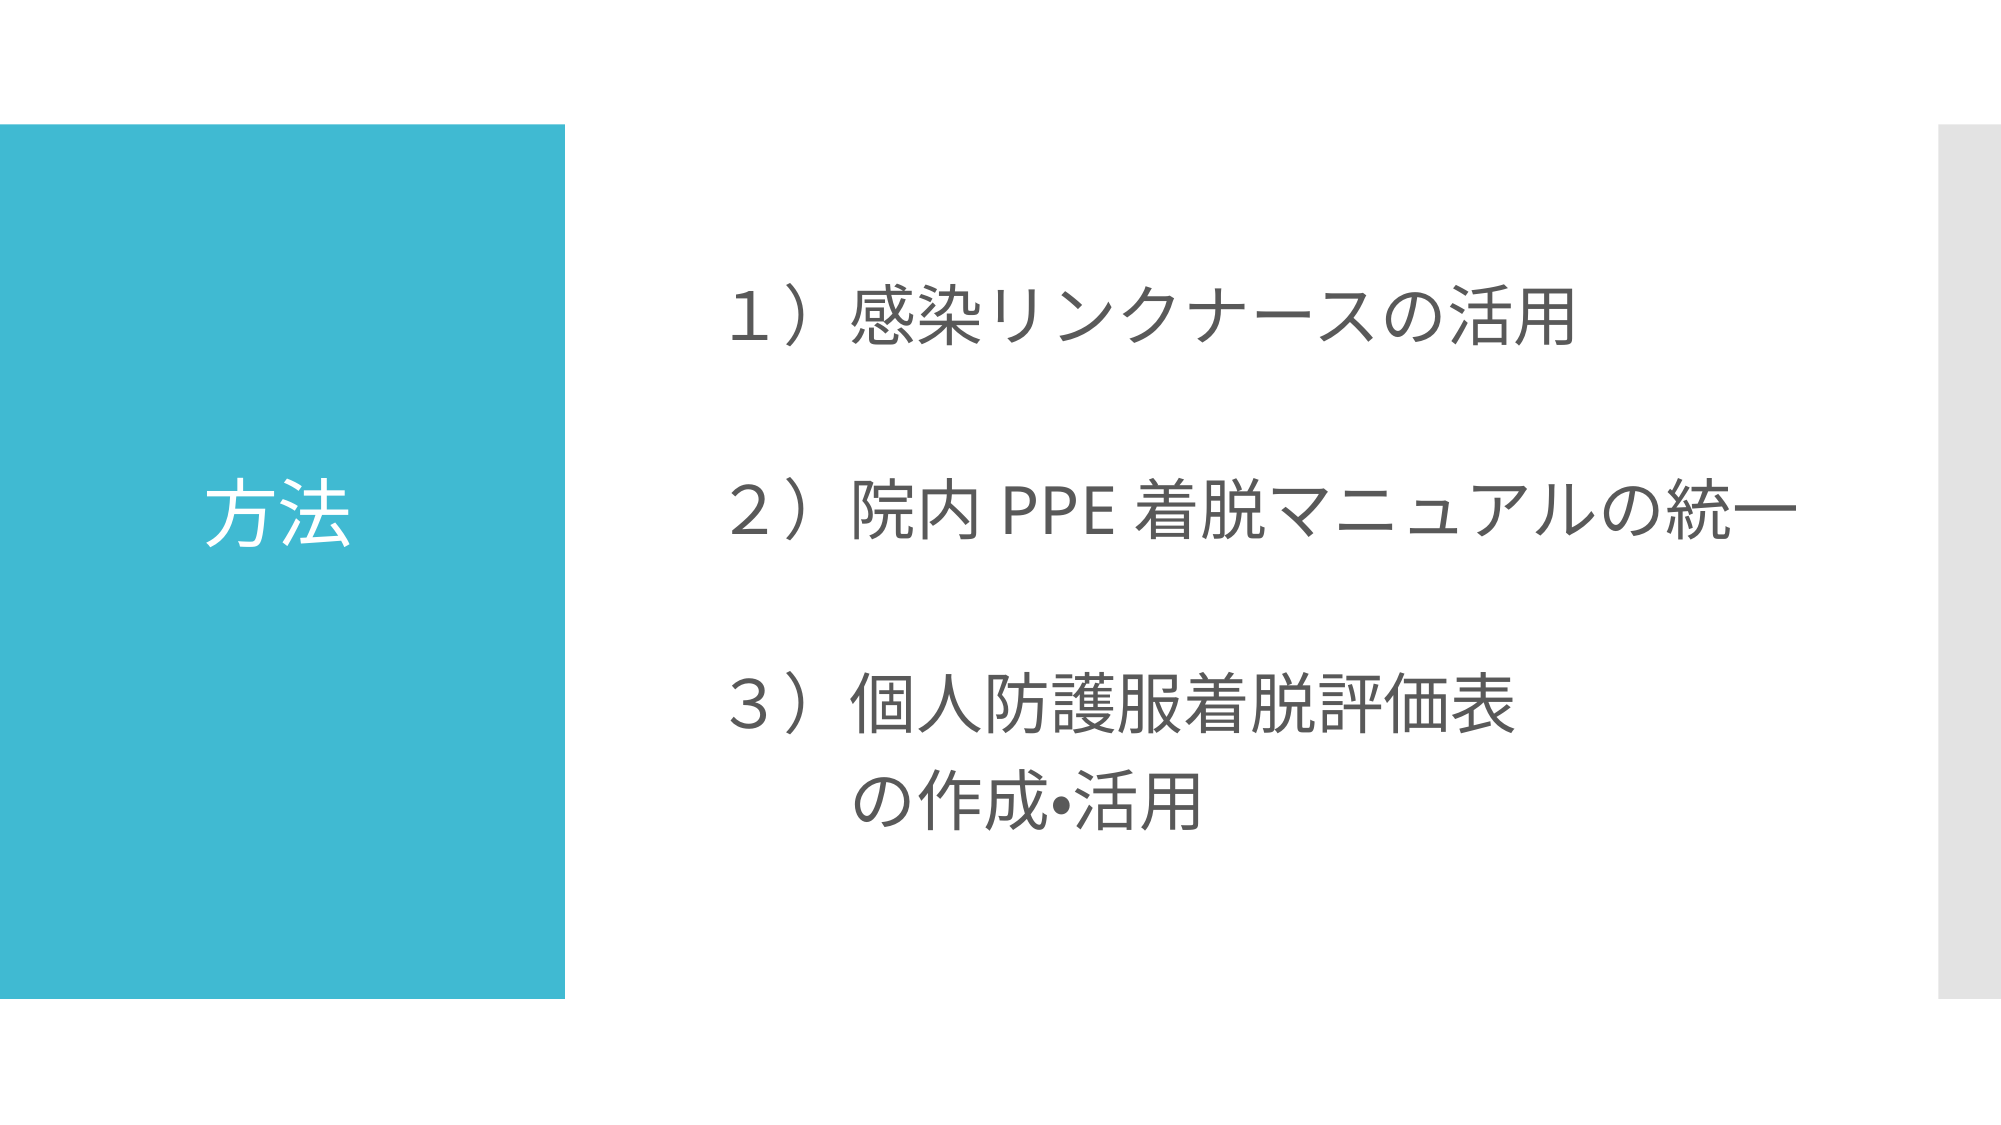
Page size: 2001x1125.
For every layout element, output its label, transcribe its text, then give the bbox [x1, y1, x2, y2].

title 方法 [41, 184, 525, 940]
list １）感染リンクナースの活用 ２）院内PPE着脱マニュアルの統一 ３）個人防護服着脱評価表 の作成・活用 [634, 141, 1835, 982]
